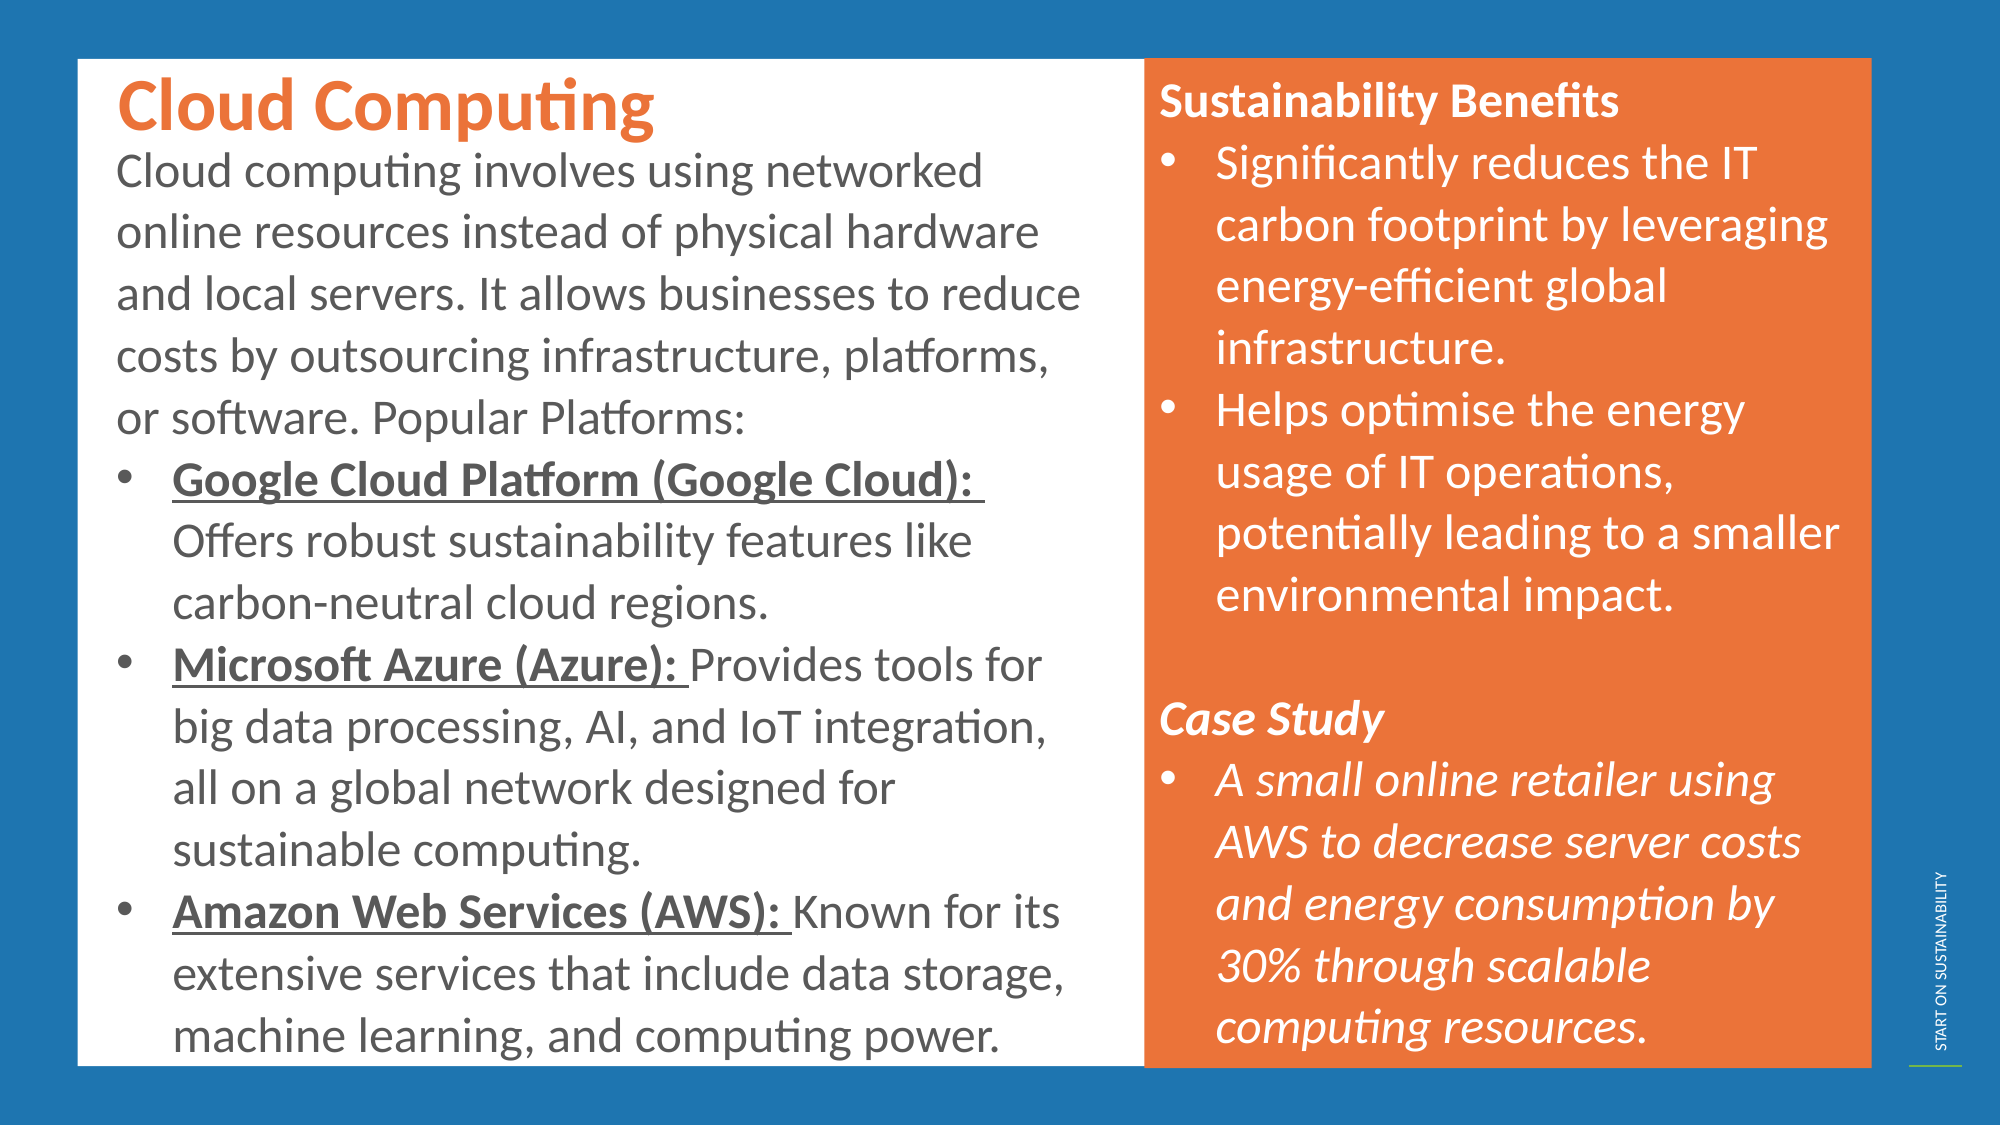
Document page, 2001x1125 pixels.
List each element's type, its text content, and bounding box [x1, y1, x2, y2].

text_box Sustainability Benefits Significantly reduces the IT carbon footprint by leveraging energy-efficient global infrastructure. Helps optimise the energy usage of IT operations, potentially leading to a smaller environmental impact. Case Study A small online retailer using AWS to decrease server costs and energy consumption by 30% through scalable computing resources. [1144, 58, 1872, 1069]
list Cloud computing involves using networked online resources instead of physical hardware and local servers. It allows businesses to reduce costs by outsourcing infrastructure, platforms, or software. Popular Platforms: Google Cloud Platform (Google Cloud): Offers robust sustainability features like carbon-neutral cloud regions. Microsoft Azure (Azure): Provides tools for big data processing, AI, and IoT integration, all on a global network designed for sustainable computing. Amazon Web Services (AWS): Known for its extensive services that include data storage, machine learning, and computing power. [101, 127, 1115, 826]
list Cloud Computing [103, 58, 1144, 190]
